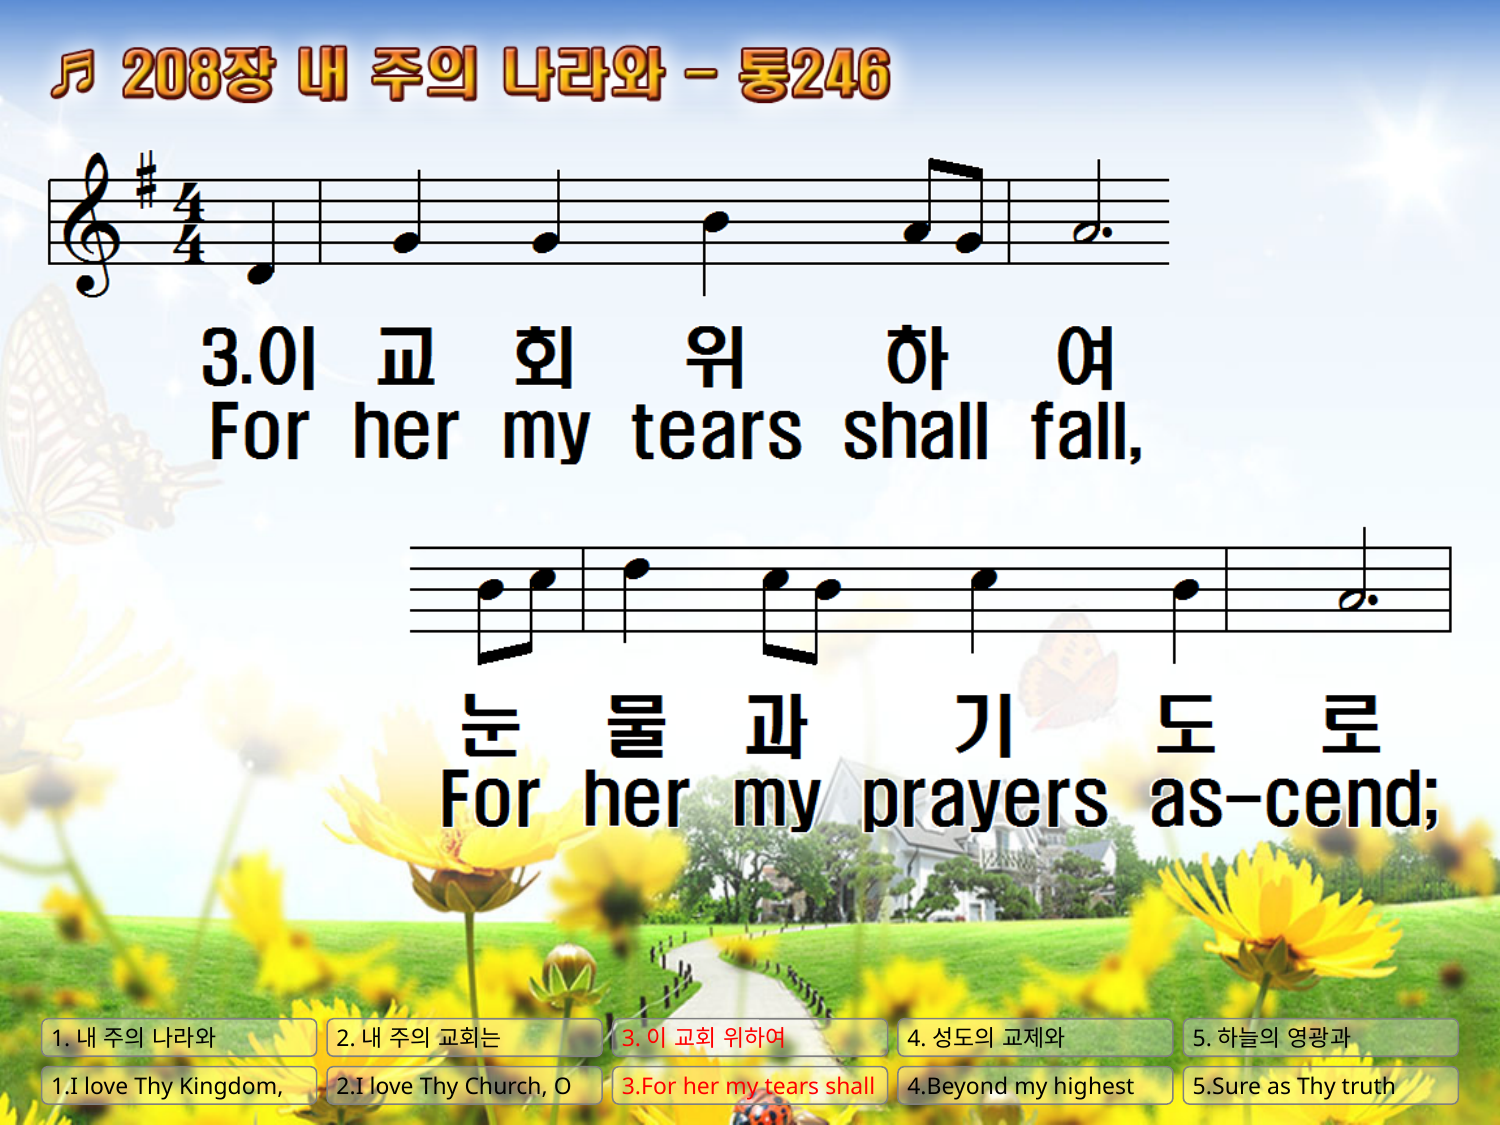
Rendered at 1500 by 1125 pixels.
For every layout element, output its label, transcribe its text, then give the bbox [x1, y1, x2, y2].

text_box 3.For her my tears shall [612, 1066, 888, 1105]
text_box 5.Sure as Thy truth [1183, 1066, 1459, 1105]
text_box 5.하늘의 영광과 [1183, 1018, 1459, 1057]
text_box 1.내 주의 나라와 [41, 1018, 317, 1057]
text_box 4.Beyond my highest [897, 1066, 1173, 1105]
text_box 1.I love Thy Kingdom, [41, 1066, 317, 1105]
text_box 2.I love Thy Church, O [327, 1066, 603, 1105]
text_box 3.이 교회 위하여 [612, 1018, 888, 1057]
picture [0, 0, 1500, 844]
text_box 4.성도의 교제와 [897, 1018, 1173, 1057]
text_box 2.내 주의 교회는 [327, 1018, 603, 1057]
